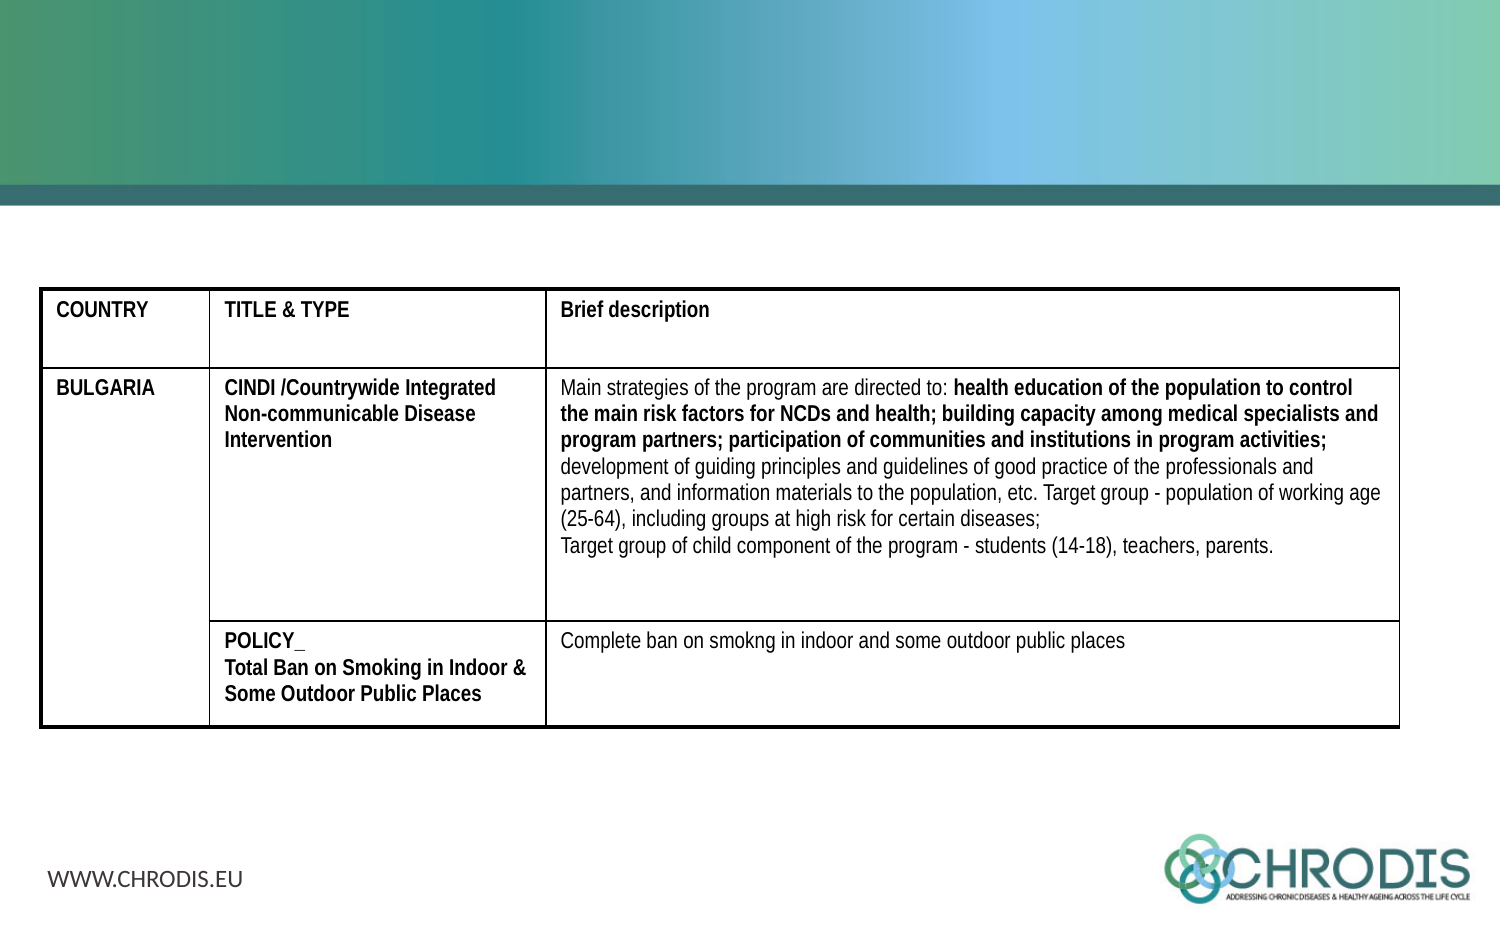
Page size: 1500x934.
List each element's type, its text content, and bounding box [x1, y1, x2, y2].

picture [0, 0, 1500, 934]
table_header Brief description [547, 291, 1399, 367]
table_cell CINDI /Countrywide Integrated Non-communicable Disease Intervention [210, 369, 545, 620]
table_header TITLE & TYPE [210, 291, 545, 367]
table_cell BULGARIA [43, 369, 209, 725]
table_header COUNTRY [43, 291, 209, 367]
table_cell Main strategies of the program are directed to: health education of the population to control the main risk factors for NCDs and health; building capacity among medical specialists and program partners; participation of communities and institutions in program activities; development of guiding principles and guidelines of good practice of the professionals and partners, and information materials to the population, etc. Target group - population of working age (25-64), including groups at high risk for certain diseases; Target group of child component of the program - students (14-18), teachers, parents. [547, 369, 1399, 620]
table_cell Complete ban on smokng in indoor and some outdoor public places [547, 622, 1399, 725]
table_cell POLICY_ Total Ban on Smoking in Indoor & Some Outdoor Public Places [210, 622, 545, 725]
